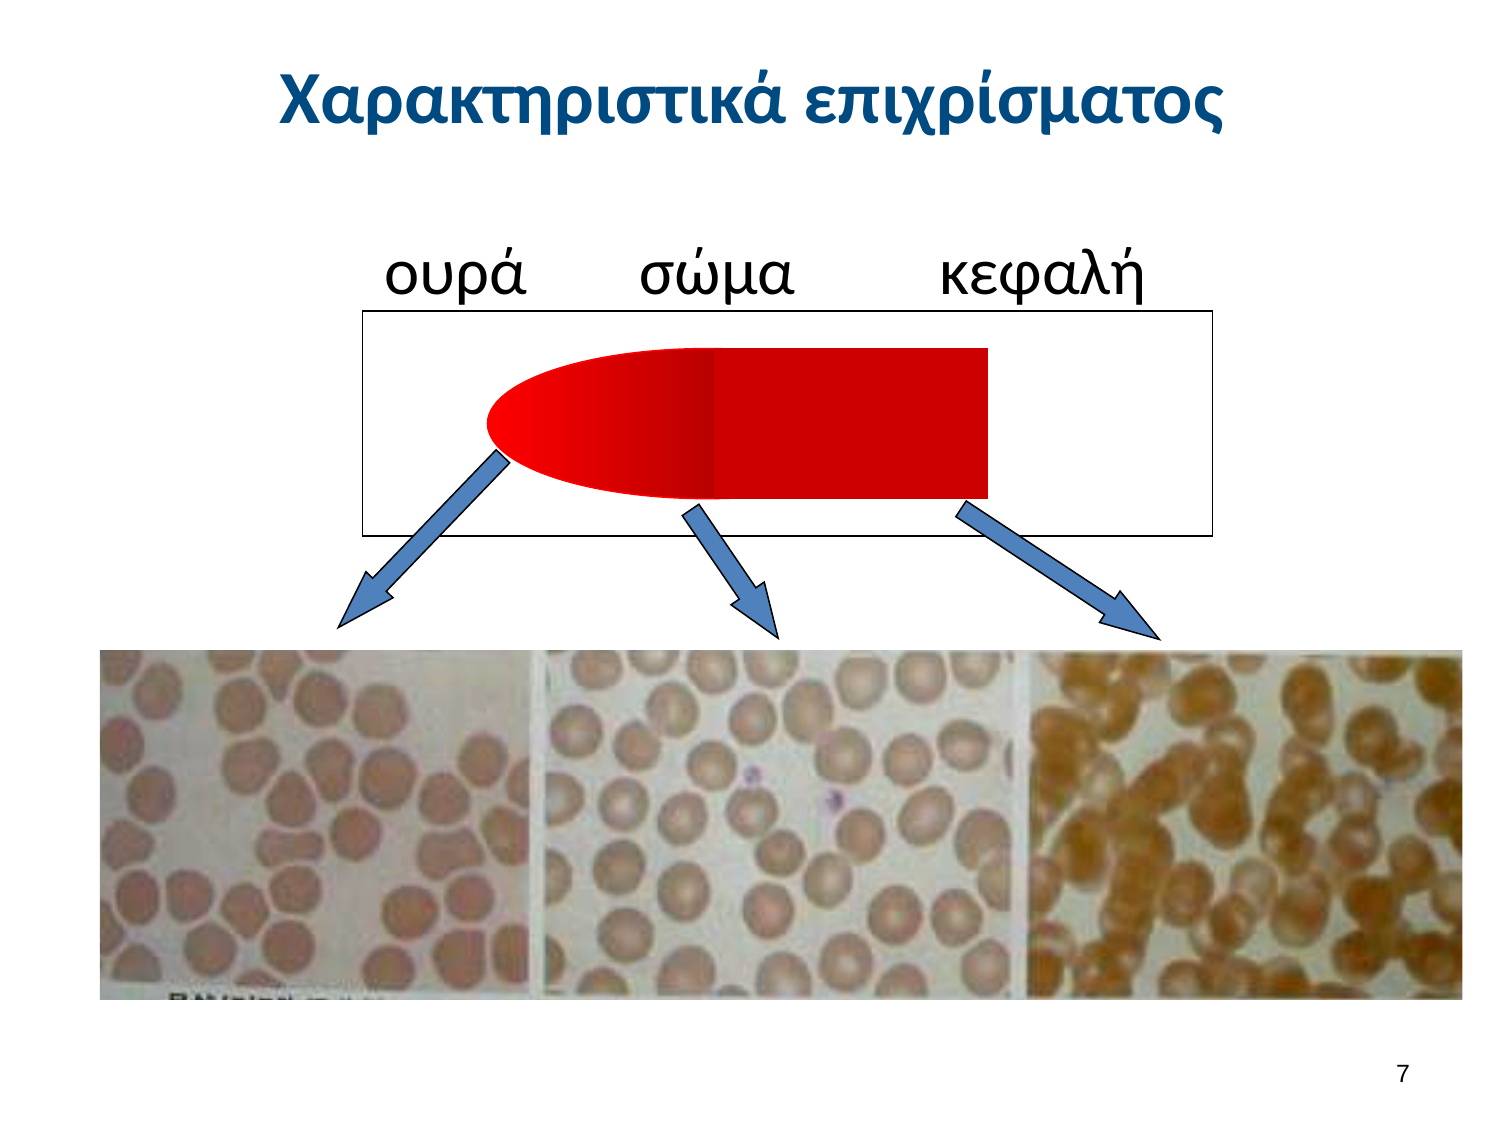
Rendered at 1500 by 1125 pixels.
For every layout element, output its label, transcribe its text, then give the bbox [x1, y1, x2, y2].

text_box [1000, 546, 1160, 640]
text_box [338, 546, 430, 628]
text_box ουρά σώμα κεφαλή [324, 220, 1288, 316]
text_box [703, 546, 779, 639]
slide_number 6 [1074, 1042, 1425, 1103]
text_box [362, 310, 1213, 537]
title Χαρακτηριστικά επιχρίσματος [76, 19, 1427, 169]
picture [99, 649, 1463, 1001]
